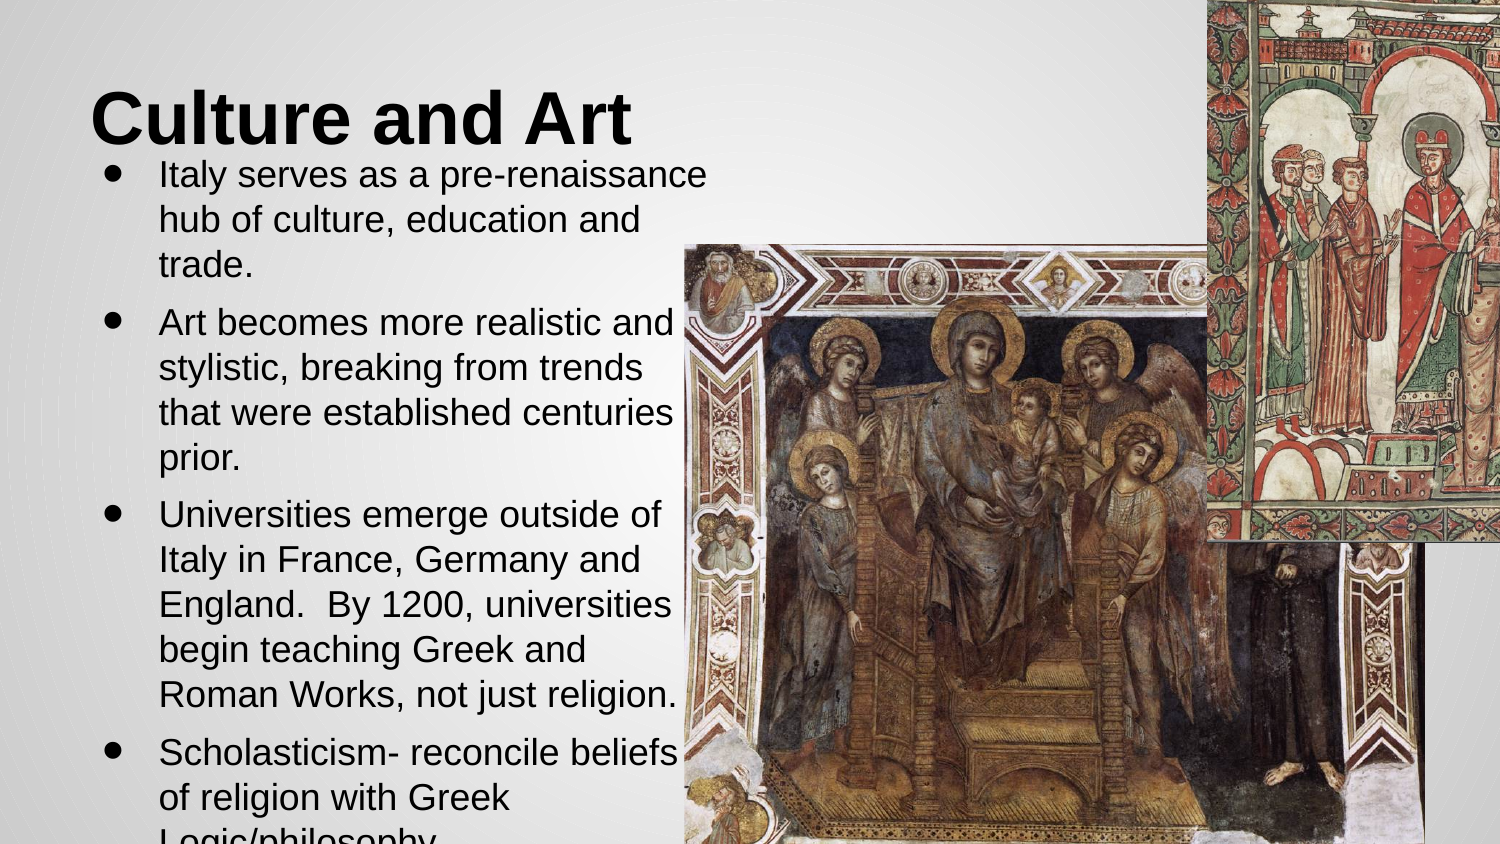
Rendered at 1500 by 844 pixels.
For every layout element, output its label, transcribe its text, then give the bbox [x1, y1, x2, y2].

list Italy serves as a pre-renaissance hub of culture, education and trade. Art becomes more realistic and stylistic, breaking from trends that were established centuries prior. Universities emerge outside of Italy in France, Germany and England. By 1200, universities begin teaching Greek and Roman Works, not just religion. Scholasticism- reconcile beliefs of religion with Greek Logic/philosophy. [68, 135, 724, 786]
text_box [684, 244, 1425, 844]
title Culture and Art [75, 33, 1207, 175]
text_box [1207, 0, 1500, 543]
